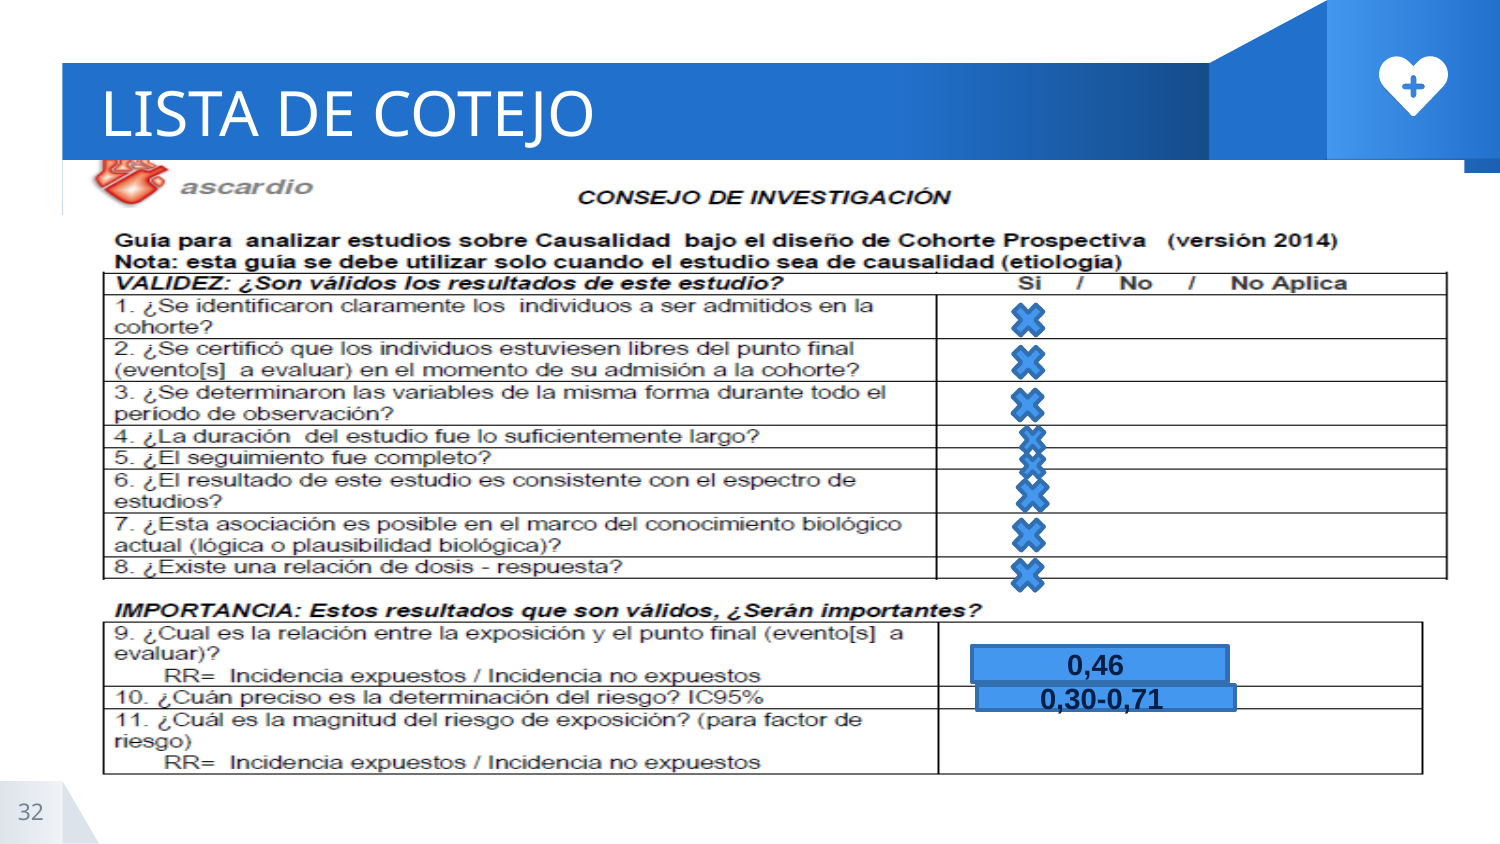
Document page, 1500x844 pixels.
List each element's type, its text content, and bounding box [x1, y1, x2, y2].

slide_number 32 [0, 781, 63, 844]
picture [62, 160, 1465, 782]
title LISTA DE COTEJO [100, 41, 1210, 158]
text_box [1379, 56, 1448, 116]
